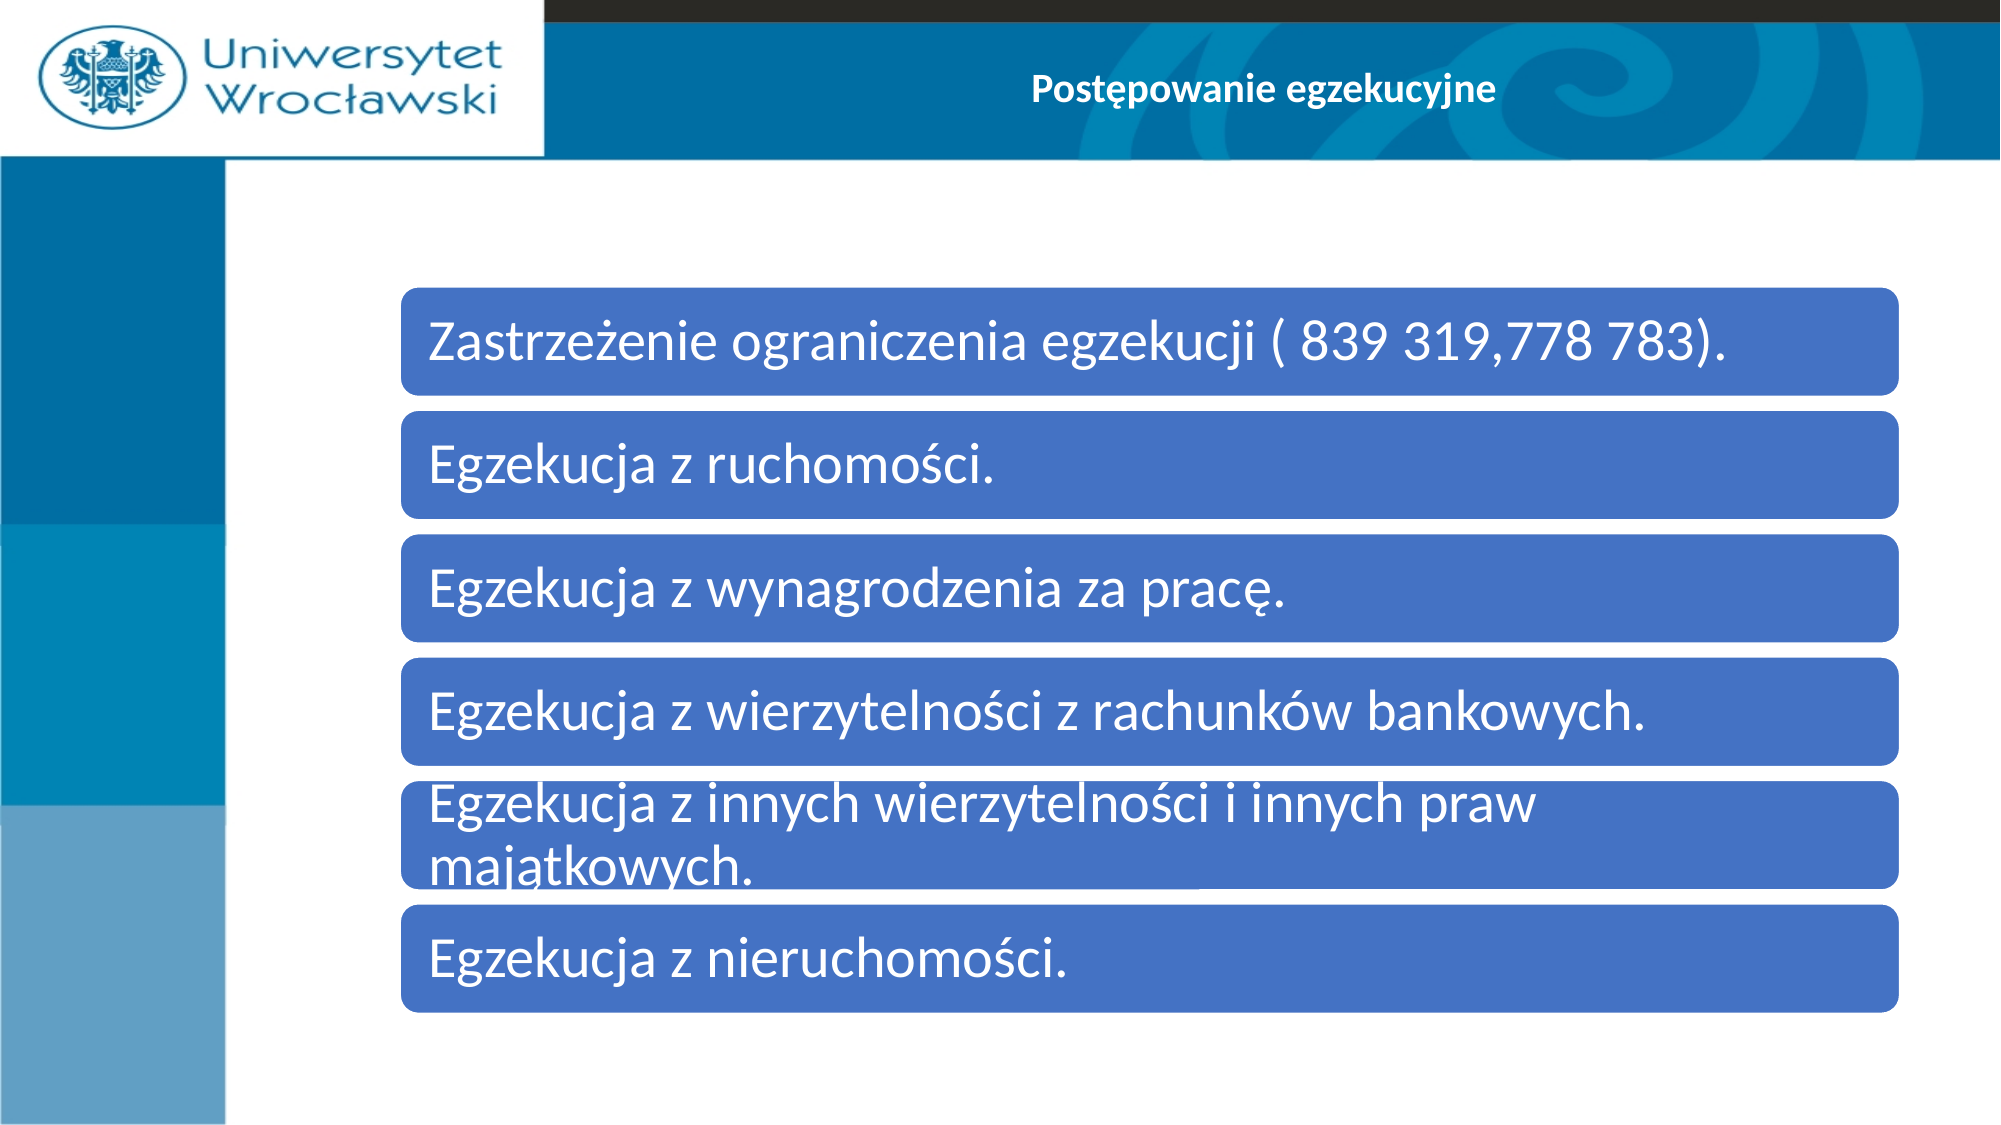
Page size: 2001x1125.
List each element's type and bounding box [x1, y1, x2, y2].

picture [1442, 82, 1450, 108]
picture [1288, 82, 1305, 102]
picture [1130, 82, 1147, 108]
picture [1078, 82, 1090, 102]
text_box [399, 218, 1900, 1082]
picture [1385, 82, 1402, 102]
picture [1107, 82, 1125, 108]
picture [1055, 82, 1073, 102]
picture [1366, 73, 1381, 101]
picture [1092, 76, 1104, 102]
picture [1257, 82, 1274, 102]
picture [1204, 82, 1220, 102]
picture [0, 0, 2000, 1125]
picture [1151, 82, 1169, 102]
picture [1328, 82, 1341, 101]
picture [1308, 82, 1325, 108]
picture [1424, 82, 1441, 108]
picture [1407, 82, 1421, 102]
picture [1172, 82, 1201, 101]
picture [1226, 82, 1242, 101]
picture [1248, 82, 1252, 101]
picture [1034, 76, 1052, 101]
picture [1456, 82, 1473, 101]
picture [1344, 82, 1361, 102]
picture [1477, 82, 1495, 102]
